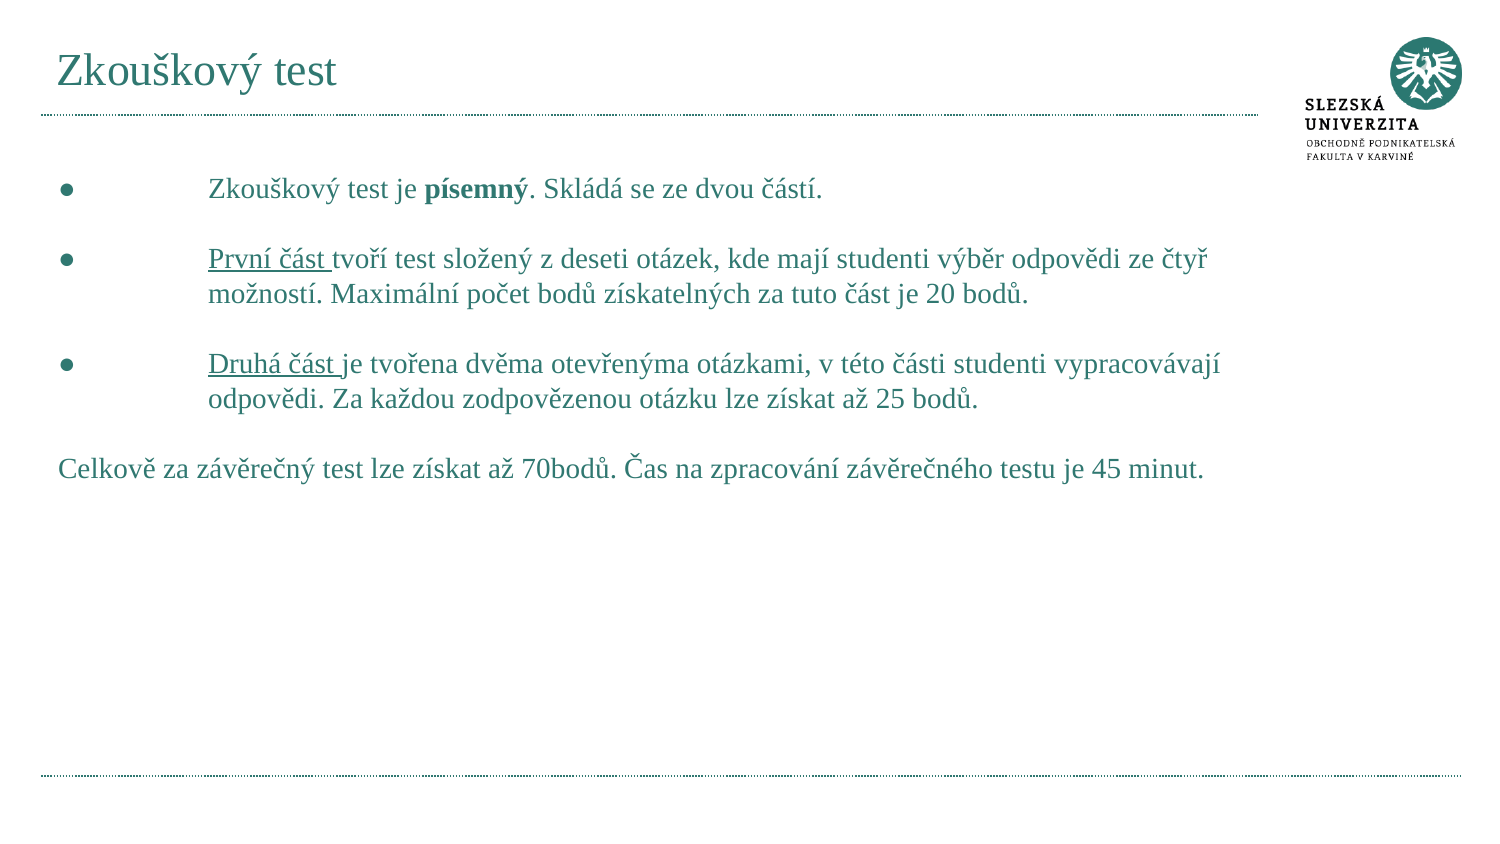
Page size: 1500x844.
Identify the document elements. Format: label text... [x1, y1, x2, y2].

title Zkouškový test [41, 32, 1282, 116]
picture [1305, 37, 1462, 160]
text_box ● Zkouškový test je písemný. Skládá se ze dvou částí. ● První část tvoří test složený z deseti otázek, kde mají studenti výběr odpovědi ze čtyř možností. Maximální počet bodů získatelných za tuto část je 20 bodů. ● Druhá část je tvořena dvěma otevřenýma otázkami, v této části studenti vypracovávají odpovědi. Za každou zodpovězenou otázku lze získat až 25 bodů. Celkově za závěrečný test lze získat až 70bodů. Čas na zpracování závěrečného testu je 45 minut. [43, 161, 1260, 753]
